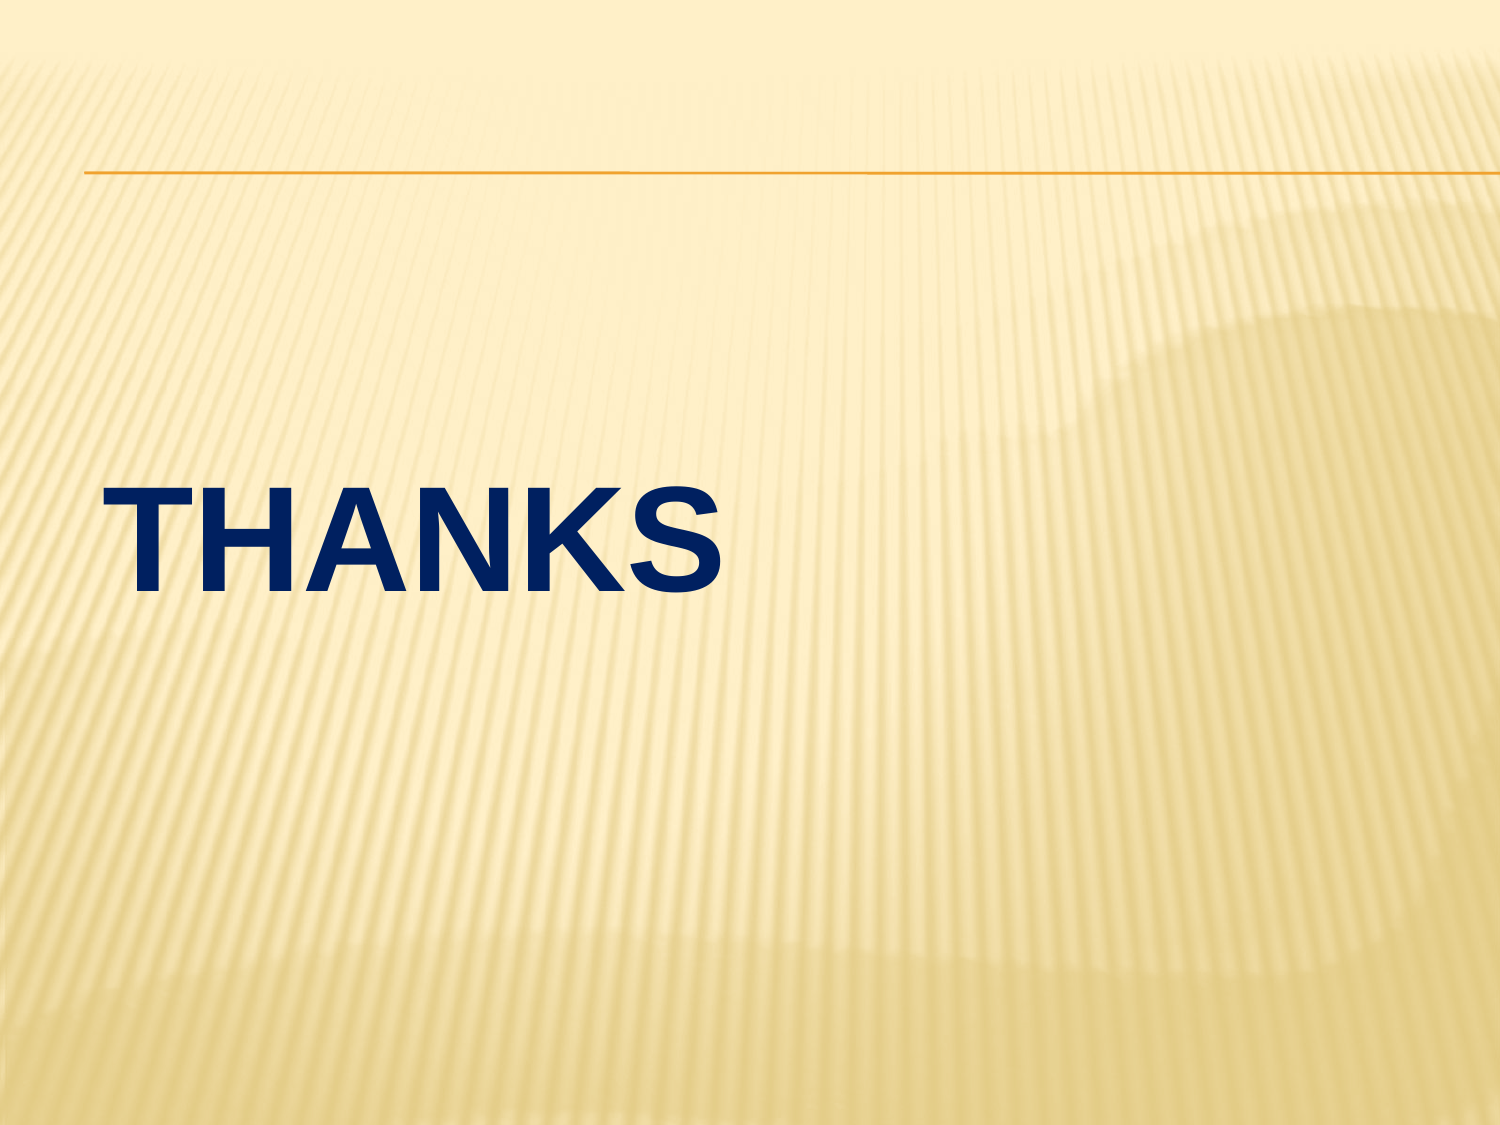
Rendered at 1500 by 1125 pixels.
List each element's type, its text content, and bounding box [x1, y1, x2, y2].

title Thanks [87, 399, 1438, 663]
